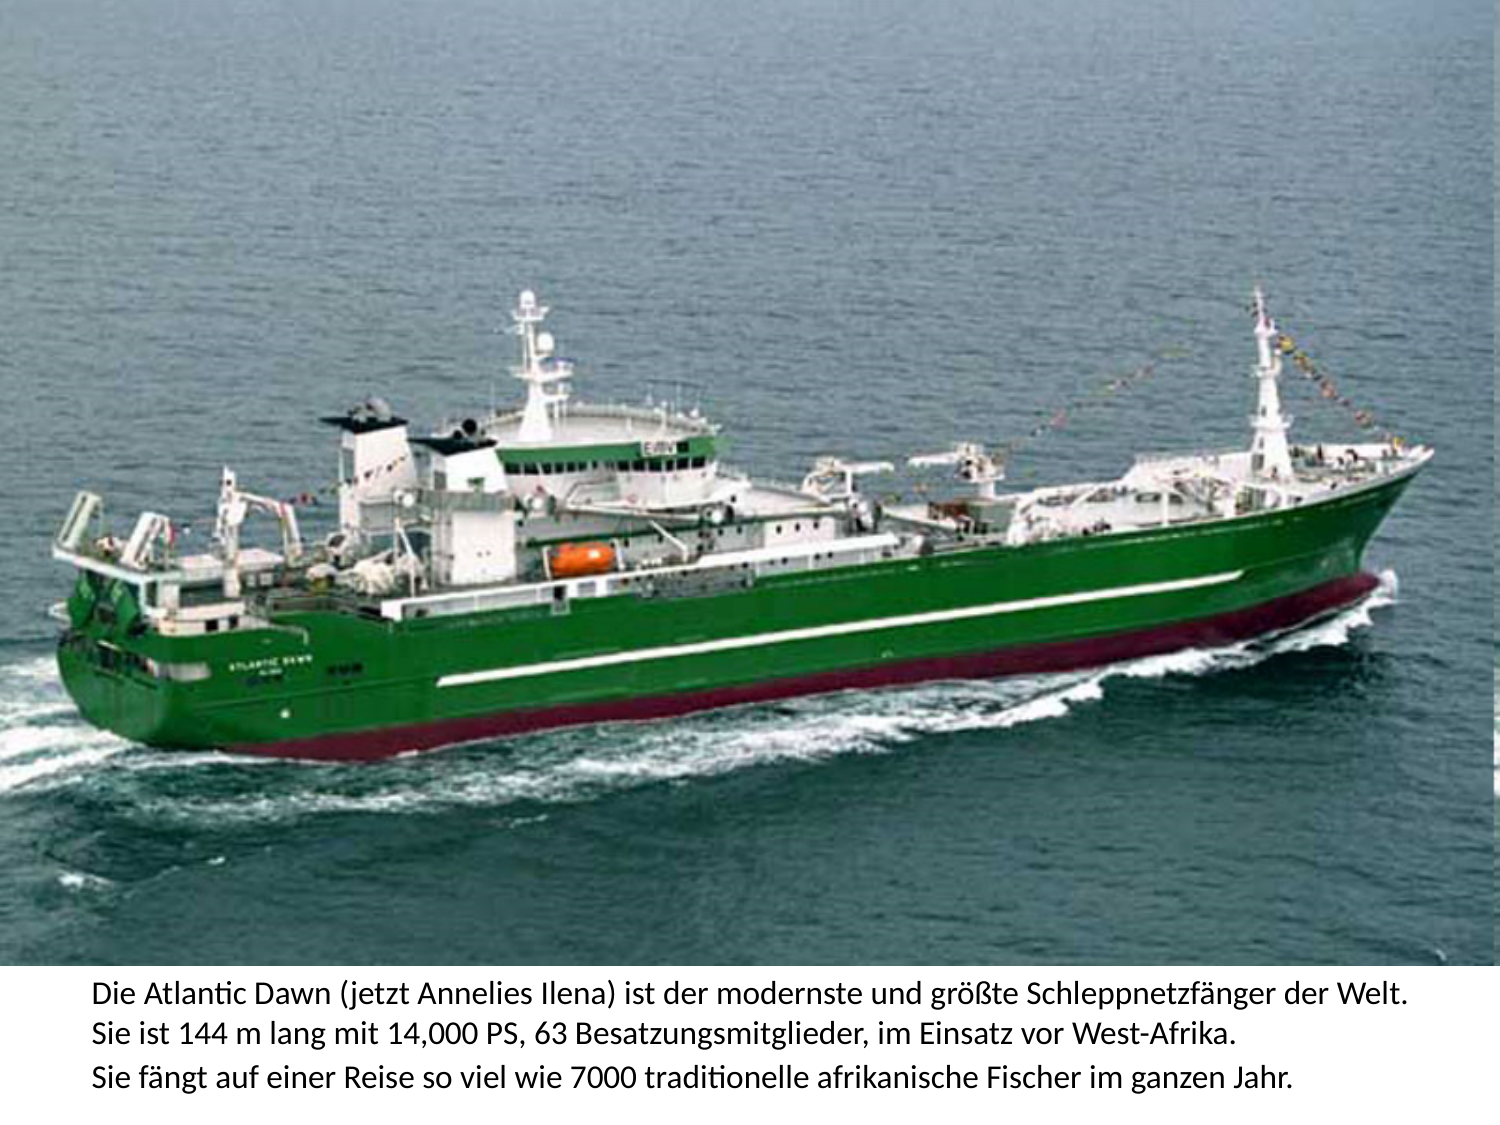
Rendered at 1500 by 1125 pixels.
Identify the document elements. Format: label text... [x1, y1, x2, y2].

text_box Die Atlantic Dawn (jetzt Annelies Ilena) ist der modernste und größte Schleppnetzfänger der Welt. Sie ist 144 m lang mit 14,000 PS, 63 Besatzungsmitglieder, im Einsatz vor West-Afrika. Sie fängt auf einer Reise so viel wie 7000 traditionelle afrikanische Fischer im ganzen Jahr. [76, 972, 1465, 1104]
picture [0, 0, 1500, 966]
